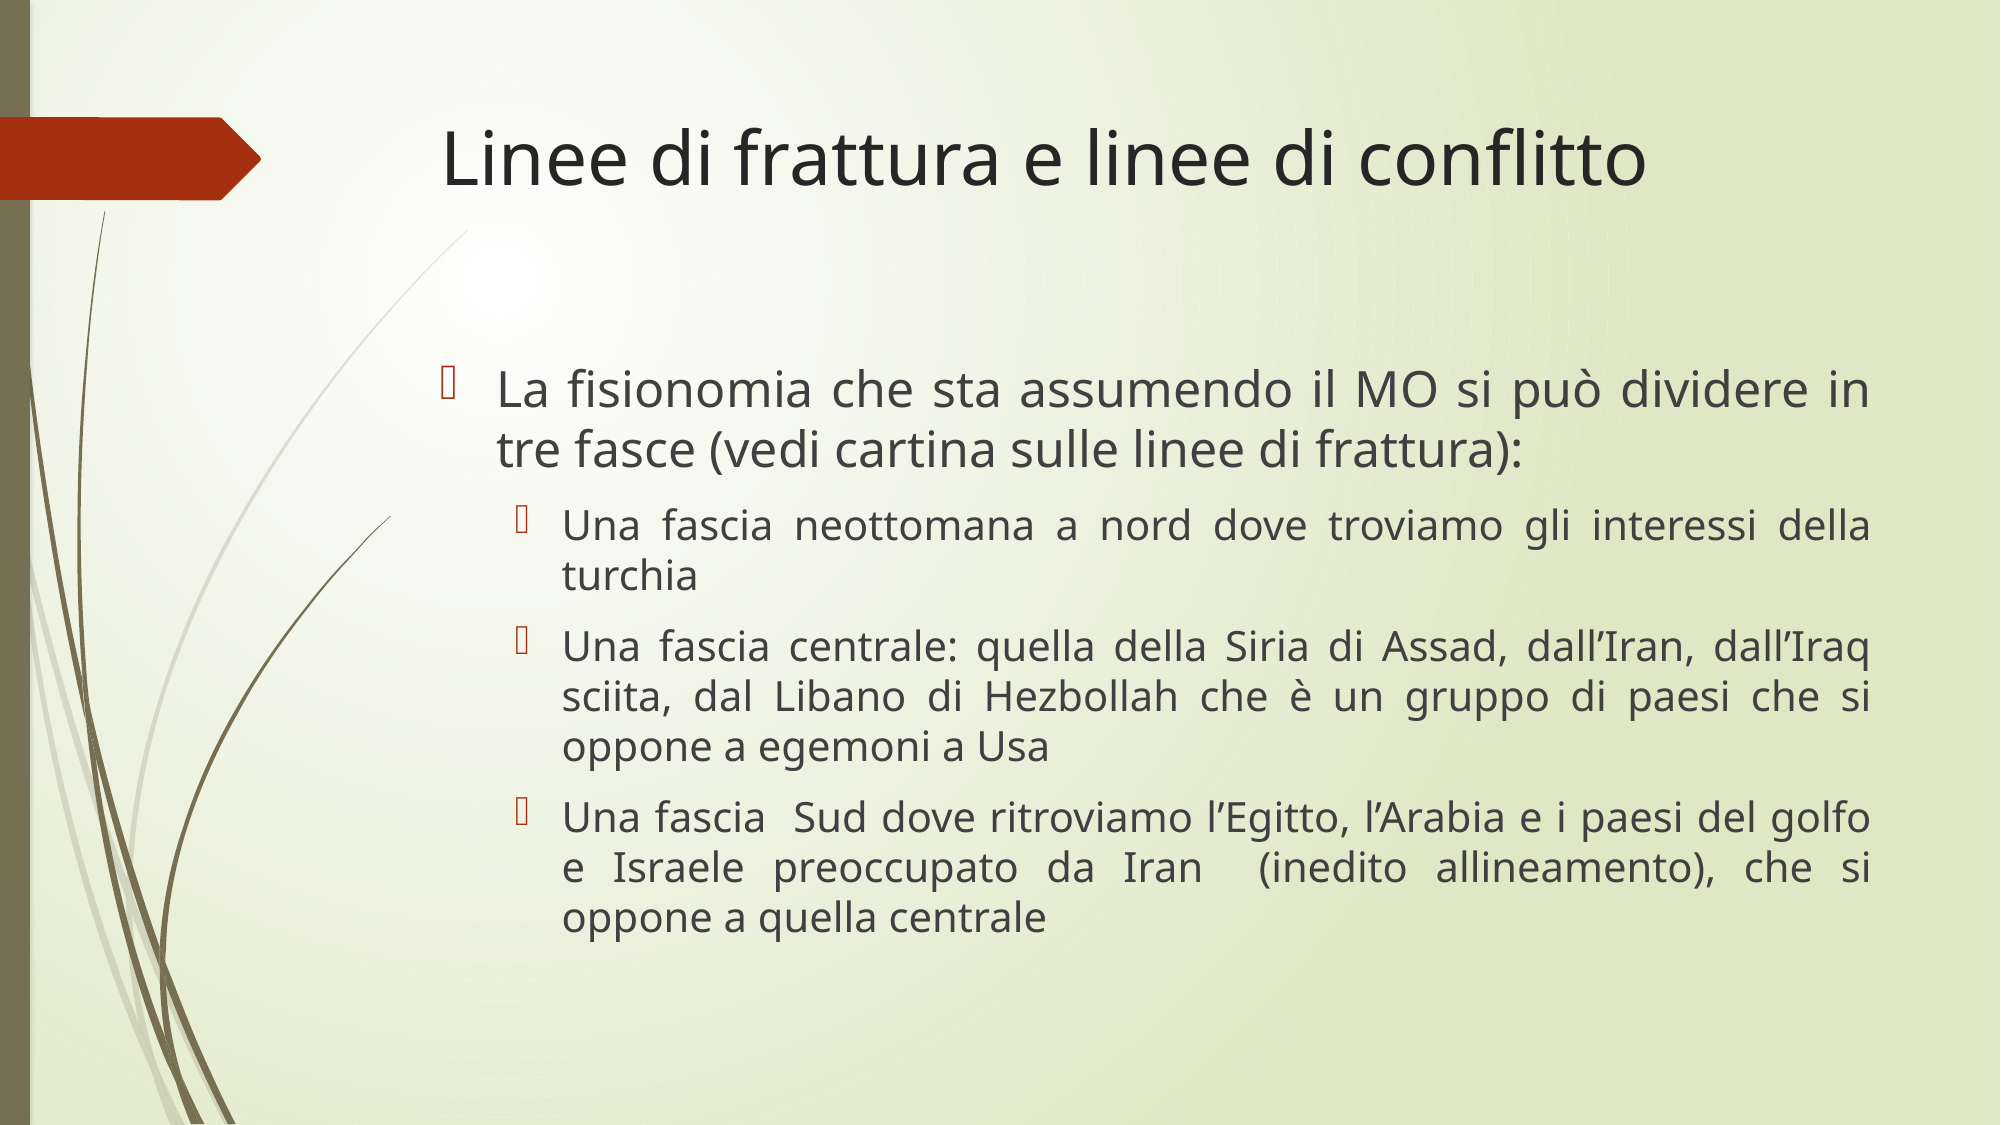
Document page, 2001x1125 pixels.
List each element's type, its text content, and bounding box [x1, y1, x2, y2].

list La fisionomia che sta assumendo il MO si può dividere in tre fasce (vedi cartina sulle linee di frattura): Una fascia neottomana a nord dove troviamo gli interessi della turchia Una fascia centrale: quella della Siria di Assad, dall’Iran, dall’Iraq sciita, dal Libano di Hezbollah che è un gruppo di paesi che si oppone a egemoni a Usa Una fascia Sud dove ritroviamo l’Egitto, l’Arabia e i paesi del golfo e Israele preoccupato da Iran (inedito allineamento), che si oppone a quella centrale [424, 350, 1888, 970]
title Linee di frattura e linee di conflitto [425, 102, 1888, 313]
